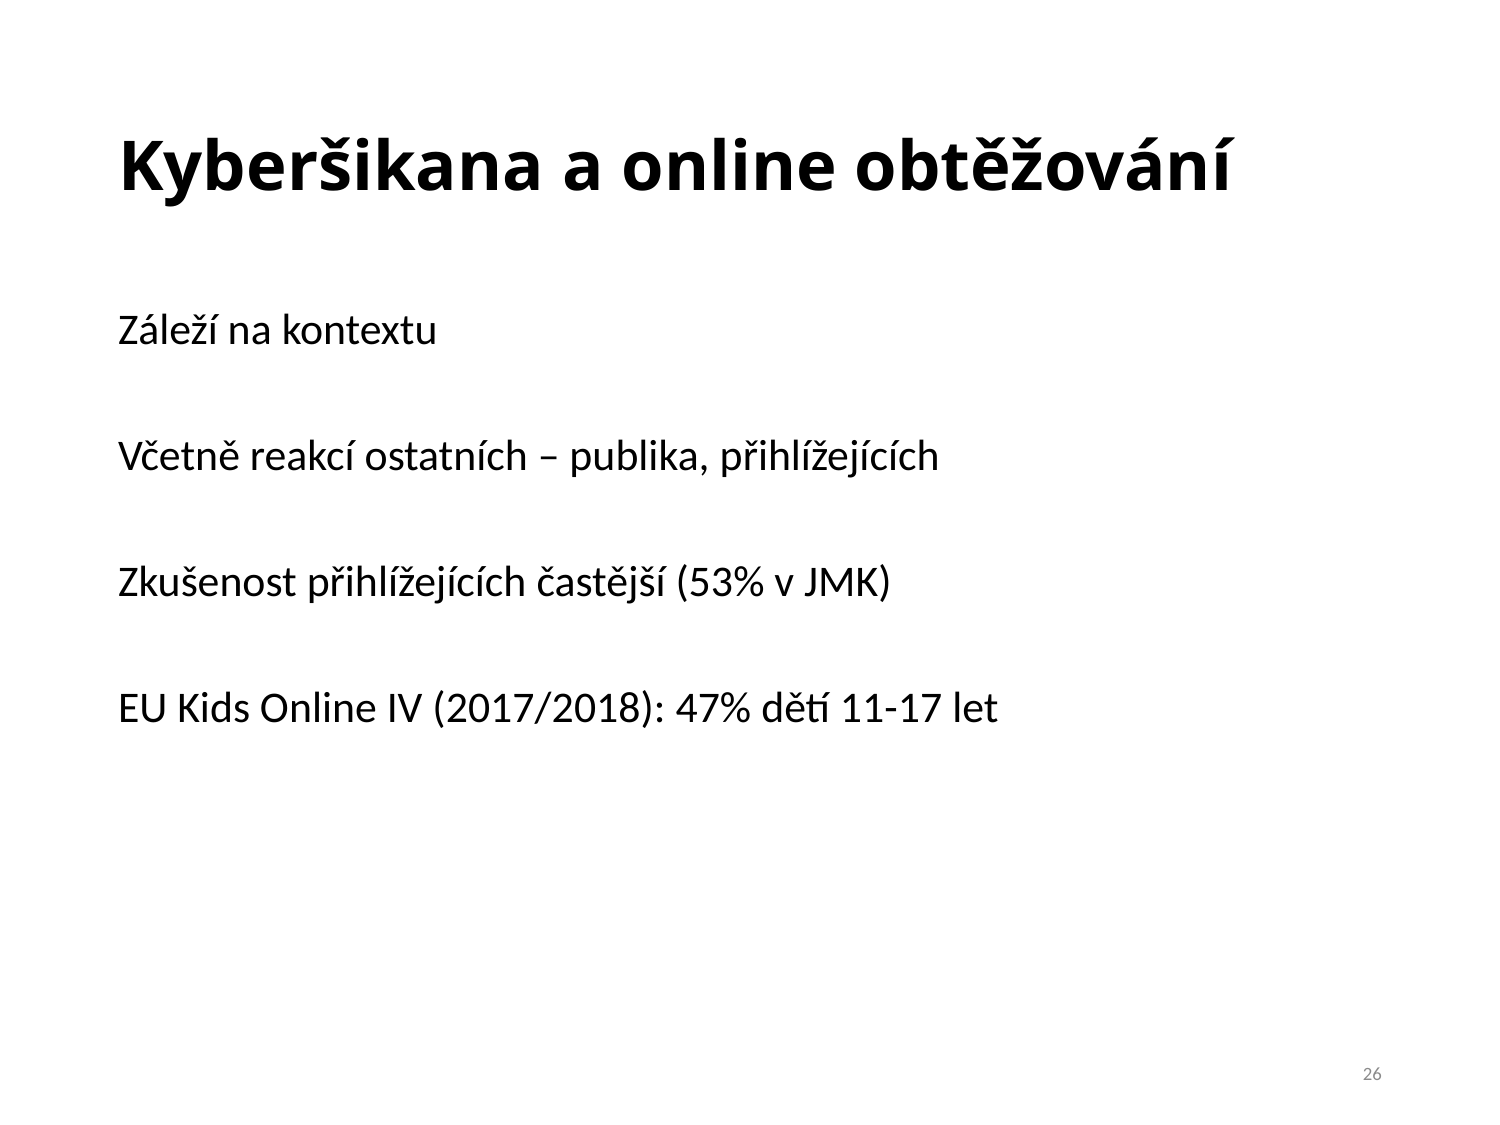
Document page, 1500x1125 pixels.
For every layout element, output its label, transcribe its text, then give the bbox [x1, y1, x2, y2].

title Kyberšikana a online obtěžování [103, 59, 1397, 278]
slide_number 26 [1059, 1042, 1397, 1103]
list Záleží na kontextu Včetně reakcí ostatních – publika, přihlížejících Zkušenost přihlížejících častější (53% v JMK) EU Kids Online IV (2017/2018): 47% dětí 11-17 let [103, 299, 1397, 1014]
